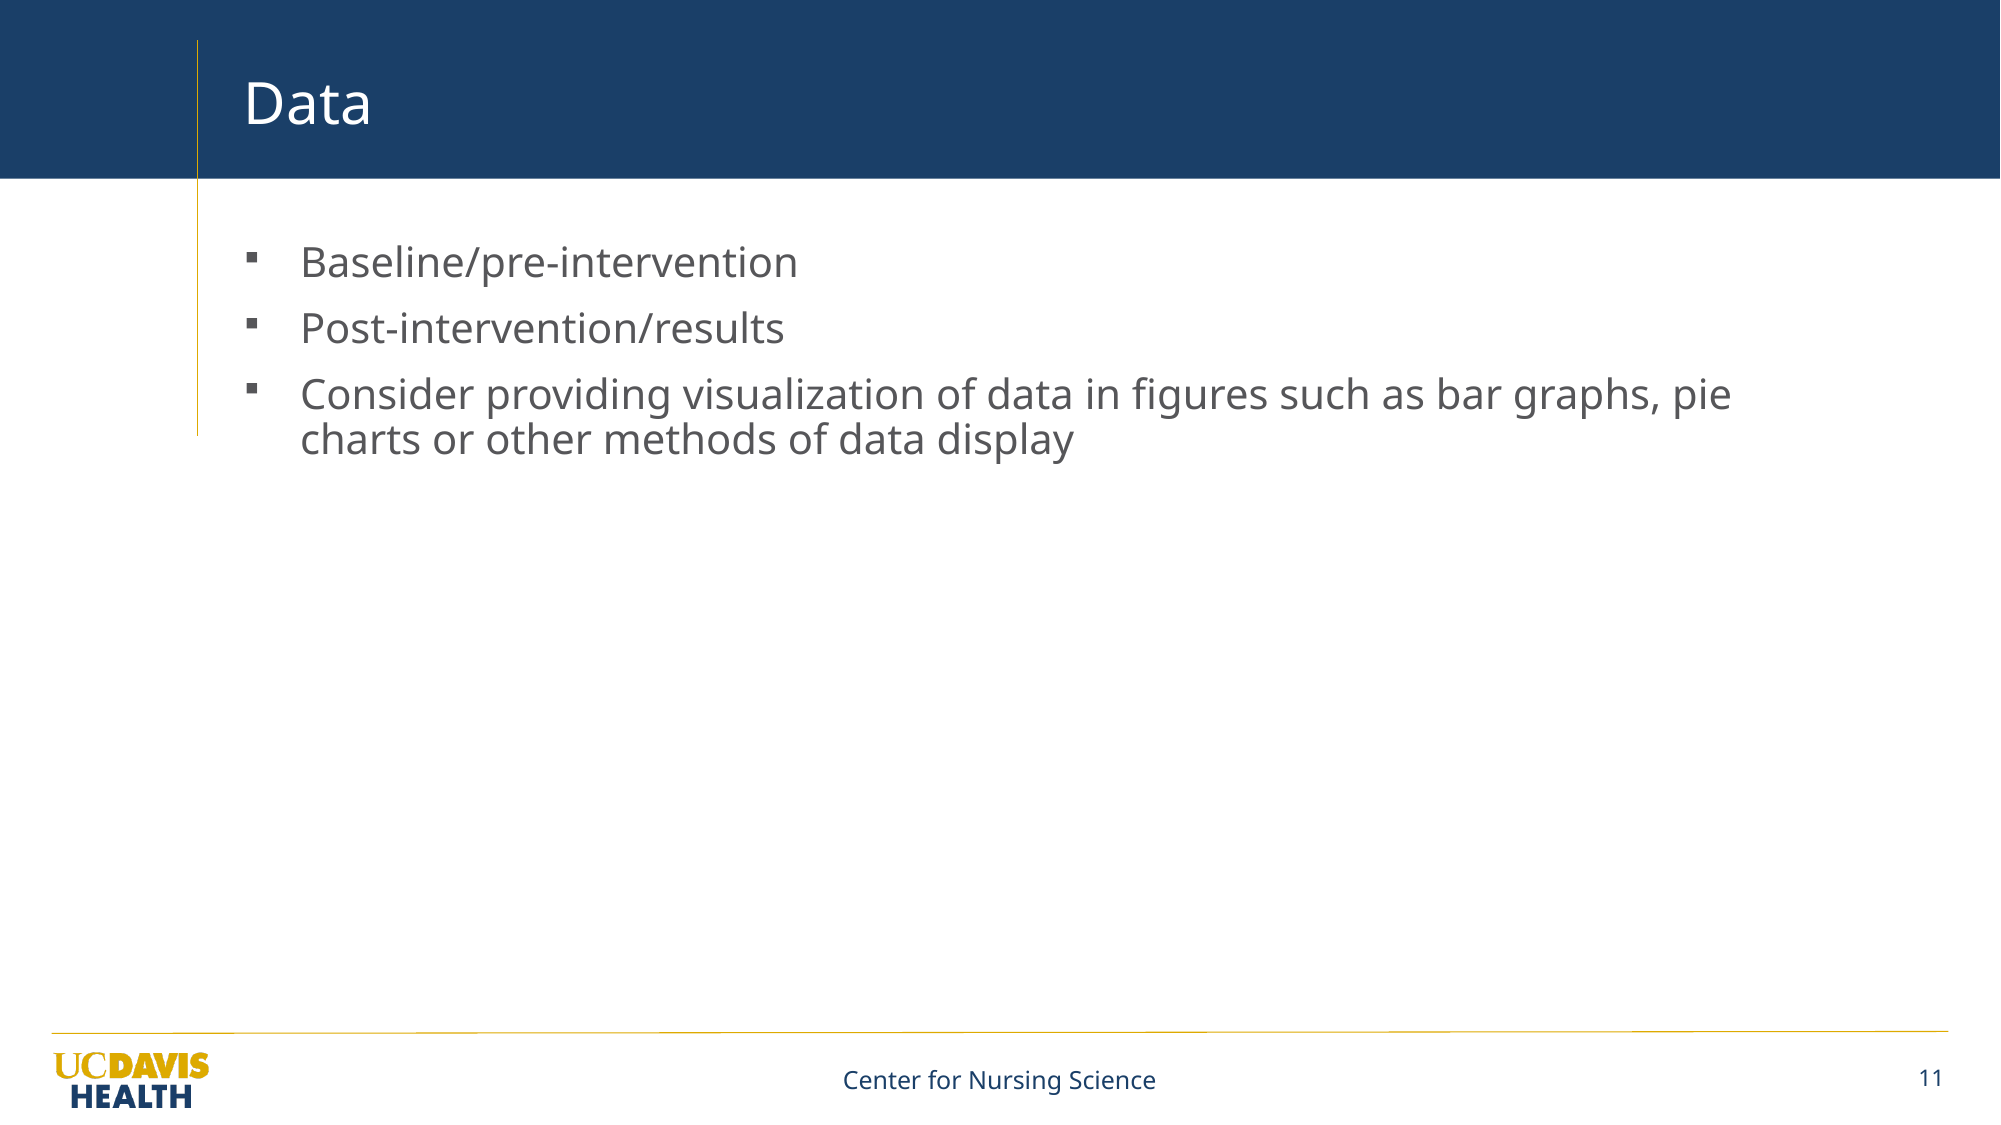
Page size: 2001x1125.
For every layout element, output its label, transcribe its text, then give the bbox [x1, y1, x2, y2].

title Data [229, 70, 1729, 145]
picture [31, 1033, 230, 1125]
list Baseline/pre-intervention Post-intervention/results Consider providing visualization of data in figures such as bar graphs, pie charts or other methods of data display [229, 234, 1865, 966]
